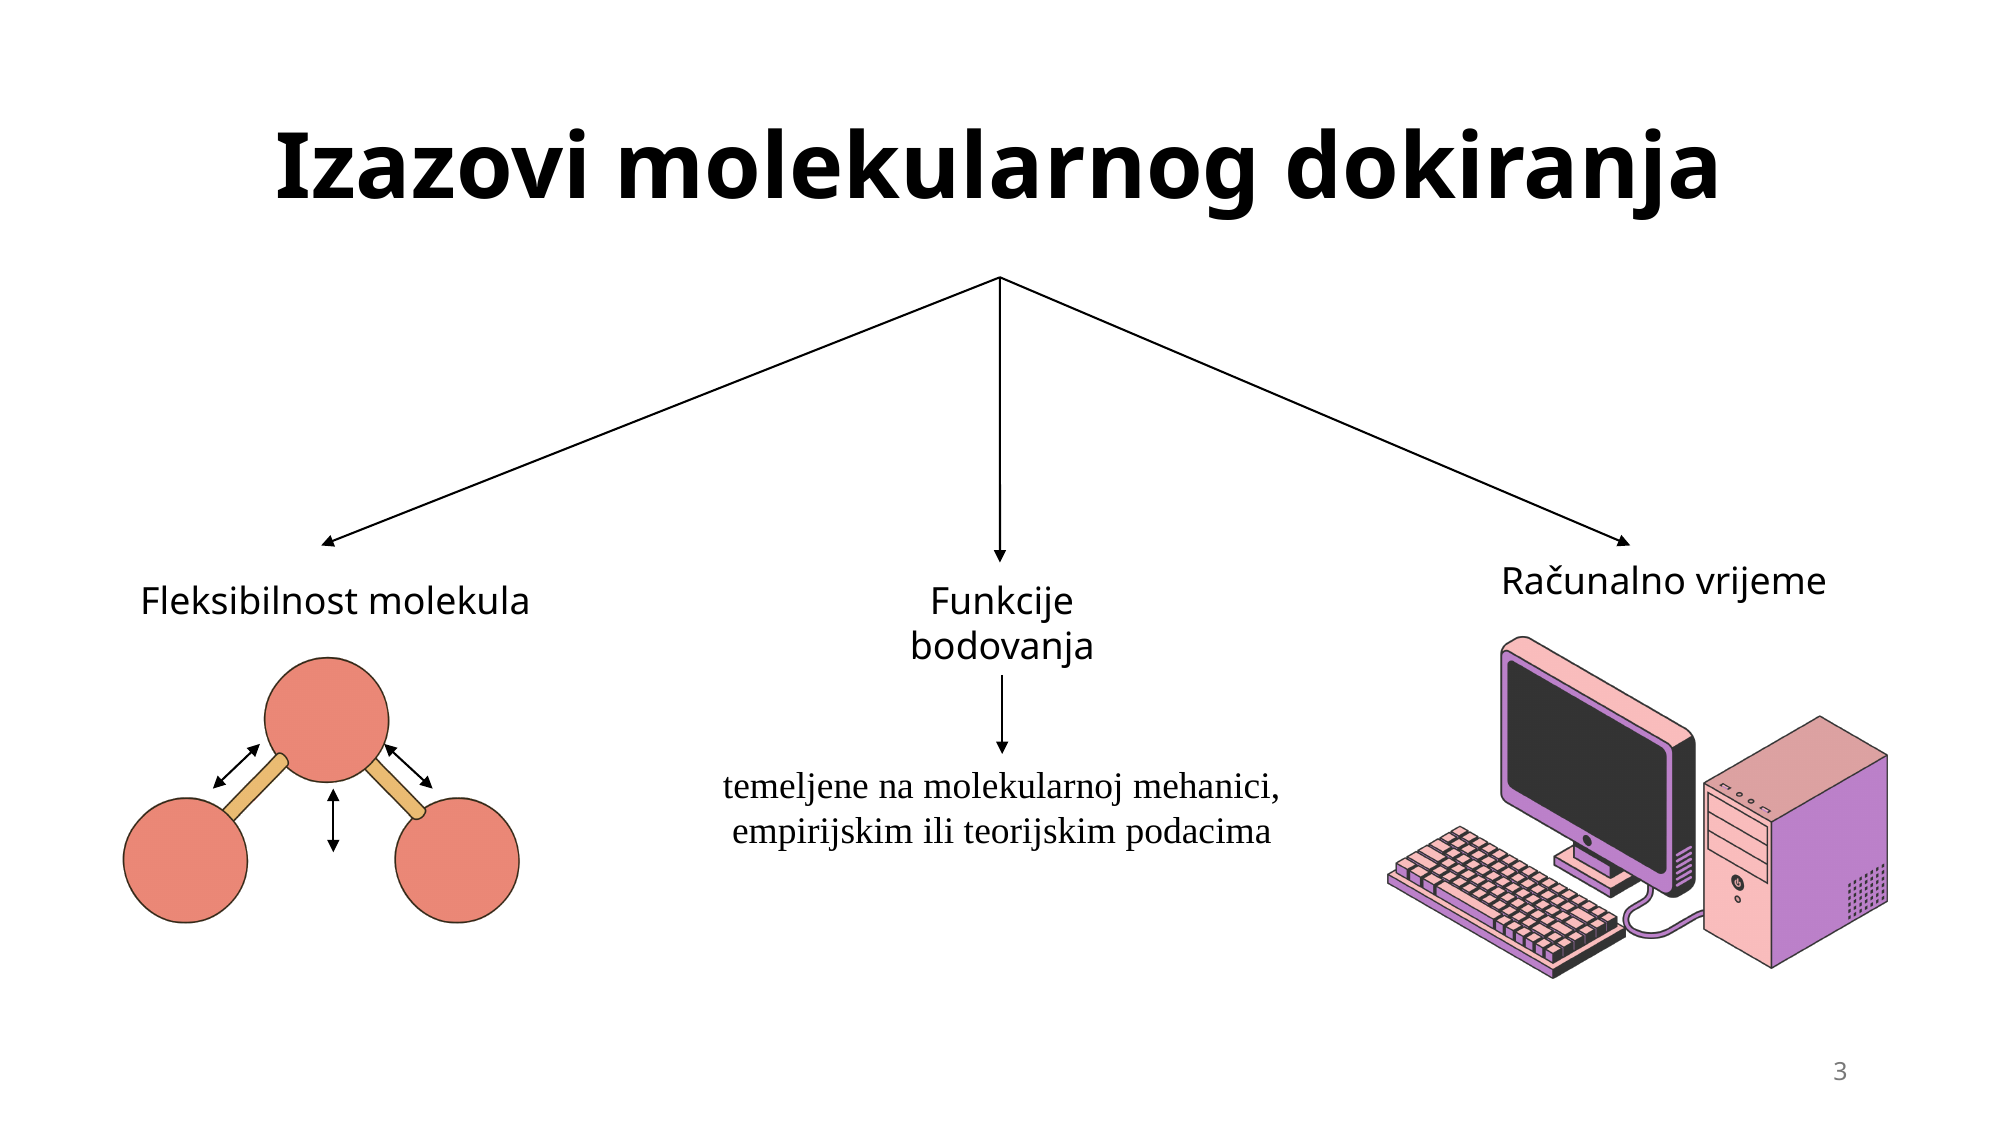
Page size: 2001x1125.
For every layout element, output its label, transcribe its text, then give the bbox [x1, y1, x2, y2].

text_box Fleksibilnost molekula [53, 570, 618, 630]
title Izazovi molekularnog dokiranja [137, 59, 1863, 278]
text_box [320, 276, 999, 546]
text_box Računalno vrijeme [1382, 549, 1946, 609]
text_box temeljene na molekularnoj mehanici, empirijskim ili teorijskim podacima [700, 753, 1304, 859]
slide_number 3 [1412, 1042, 1863, 1103]
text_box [119, 653, 523, 925]
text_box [999, 276, 1631, 546]
picture [1386, 635, 1888, 979]
text_box Funkcije bodovanja [824, 570, 1181, 675]
